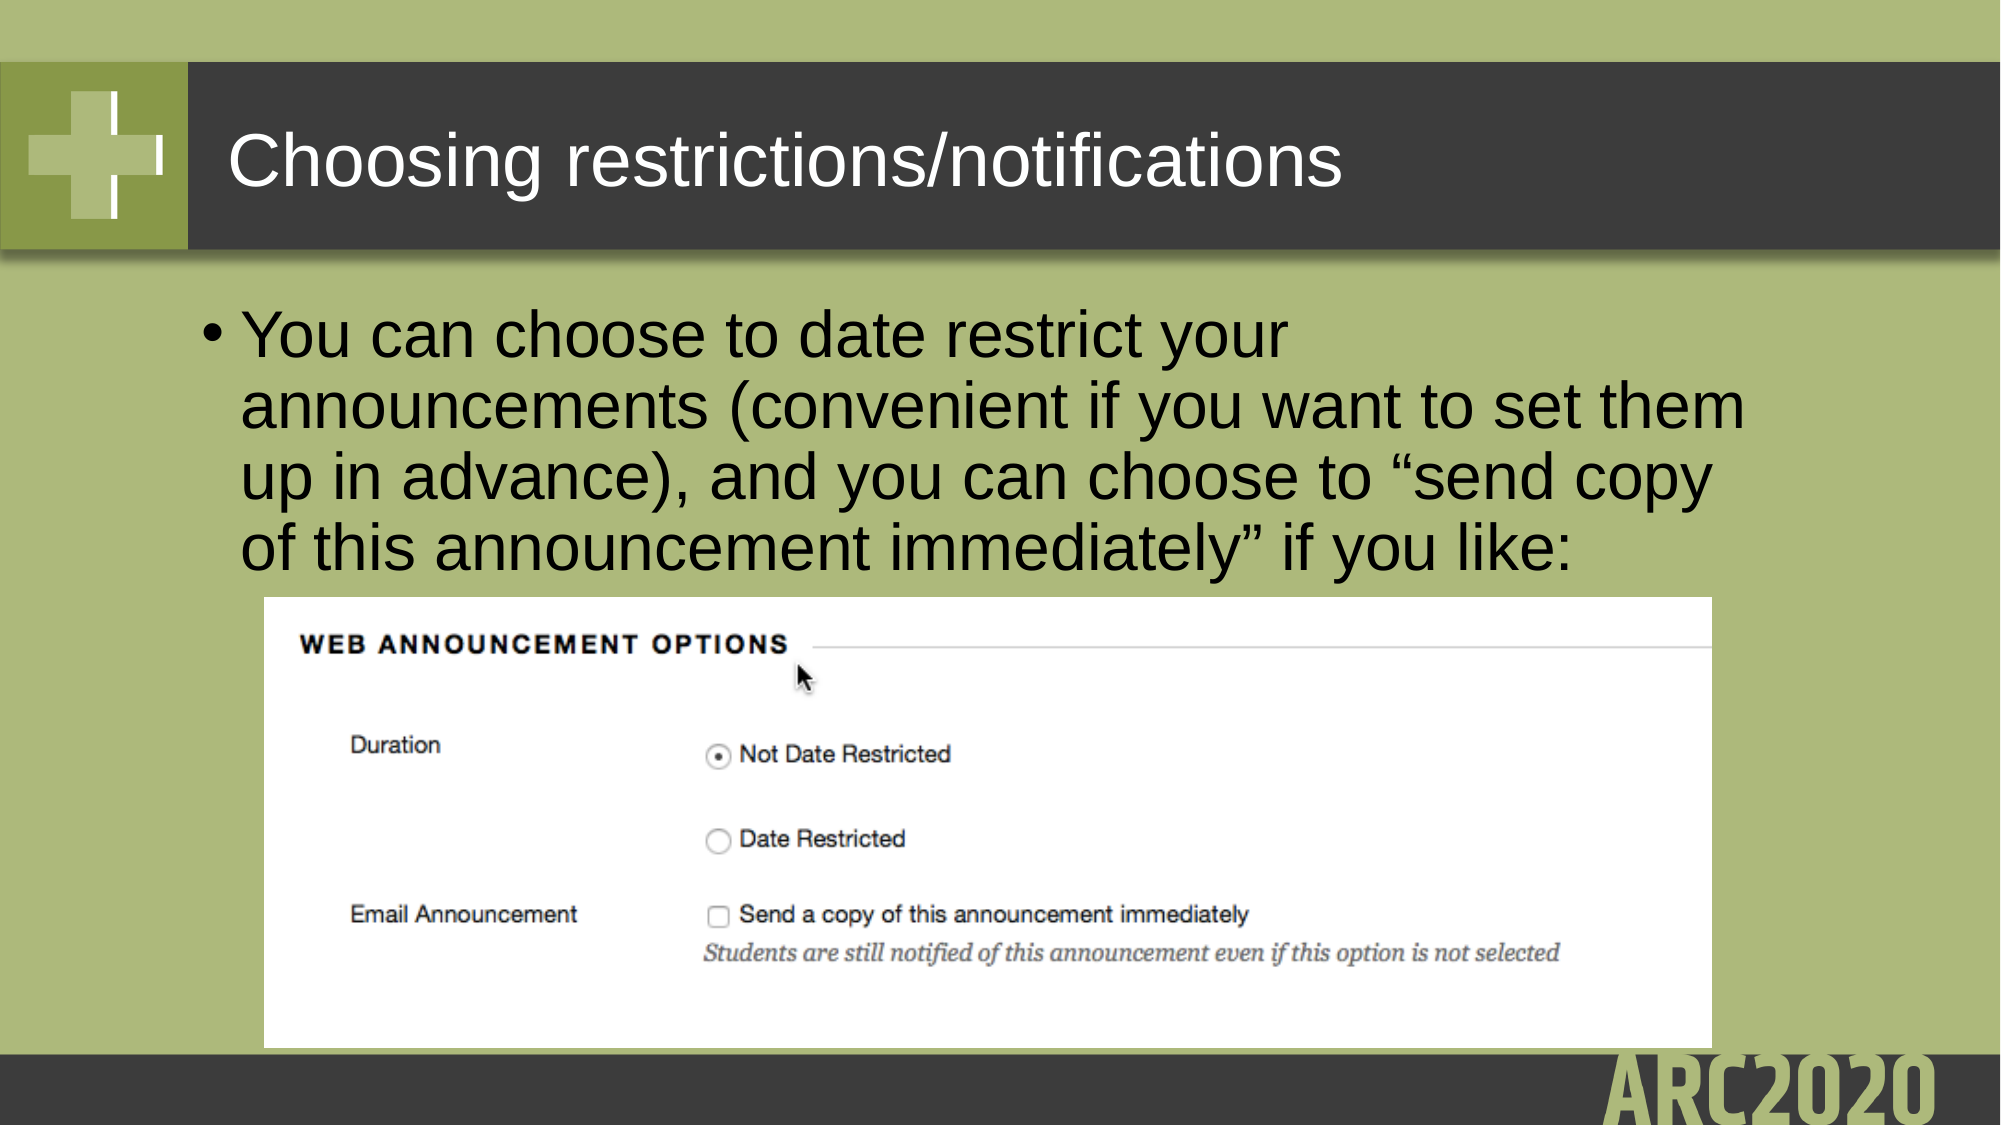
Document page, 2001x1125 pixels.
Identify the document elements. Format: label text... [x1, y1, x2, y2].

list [264, 596, 1712, 1049]
title Choosing restrictions/notifications [212, 73, 1790, 252]
list You can choose to date restrict your announcements (convenient if you want to set them up in advance), and you can choose to “send copy of this announcement immediately” if you like: [186, 292, 1790, 598]
picture [0, 0, 2001, 1125]
